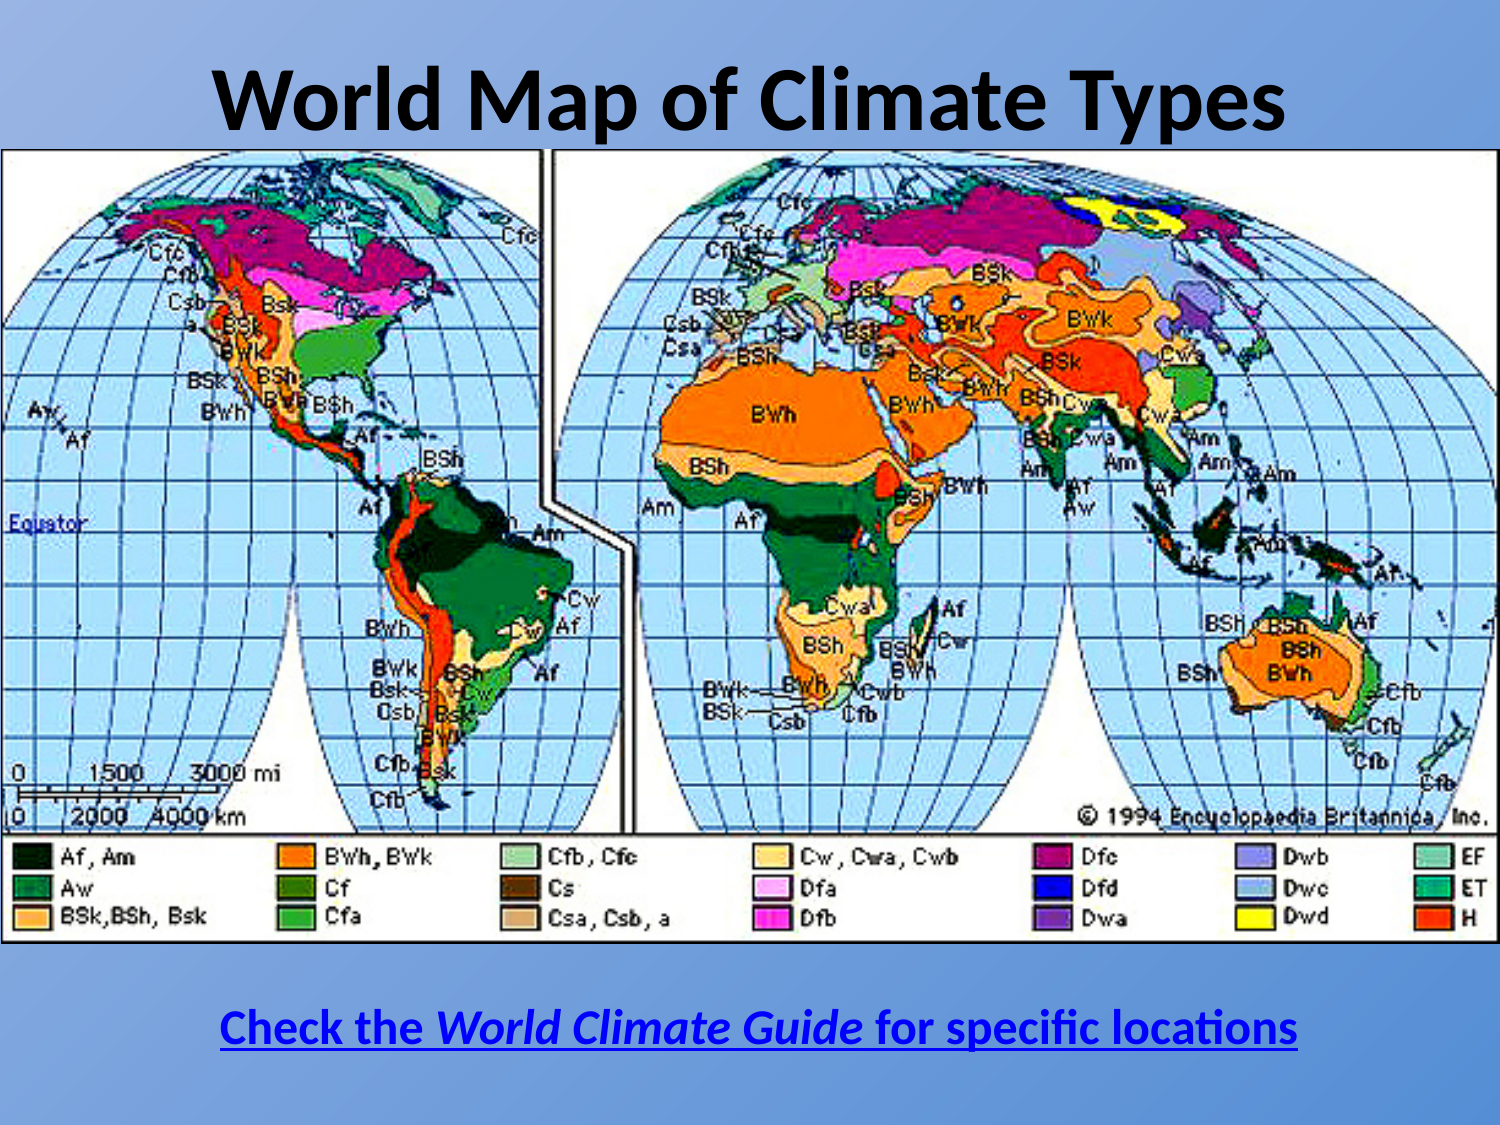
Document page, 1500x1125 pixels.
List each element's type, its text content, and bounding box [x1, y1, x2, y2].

text_box Check the World Climate Guide for specific locations [205, 987, 1314, 1063]
title World Map of Climate Types [75, 0, 1425, 148]
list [1, 149, 1500, 944]
